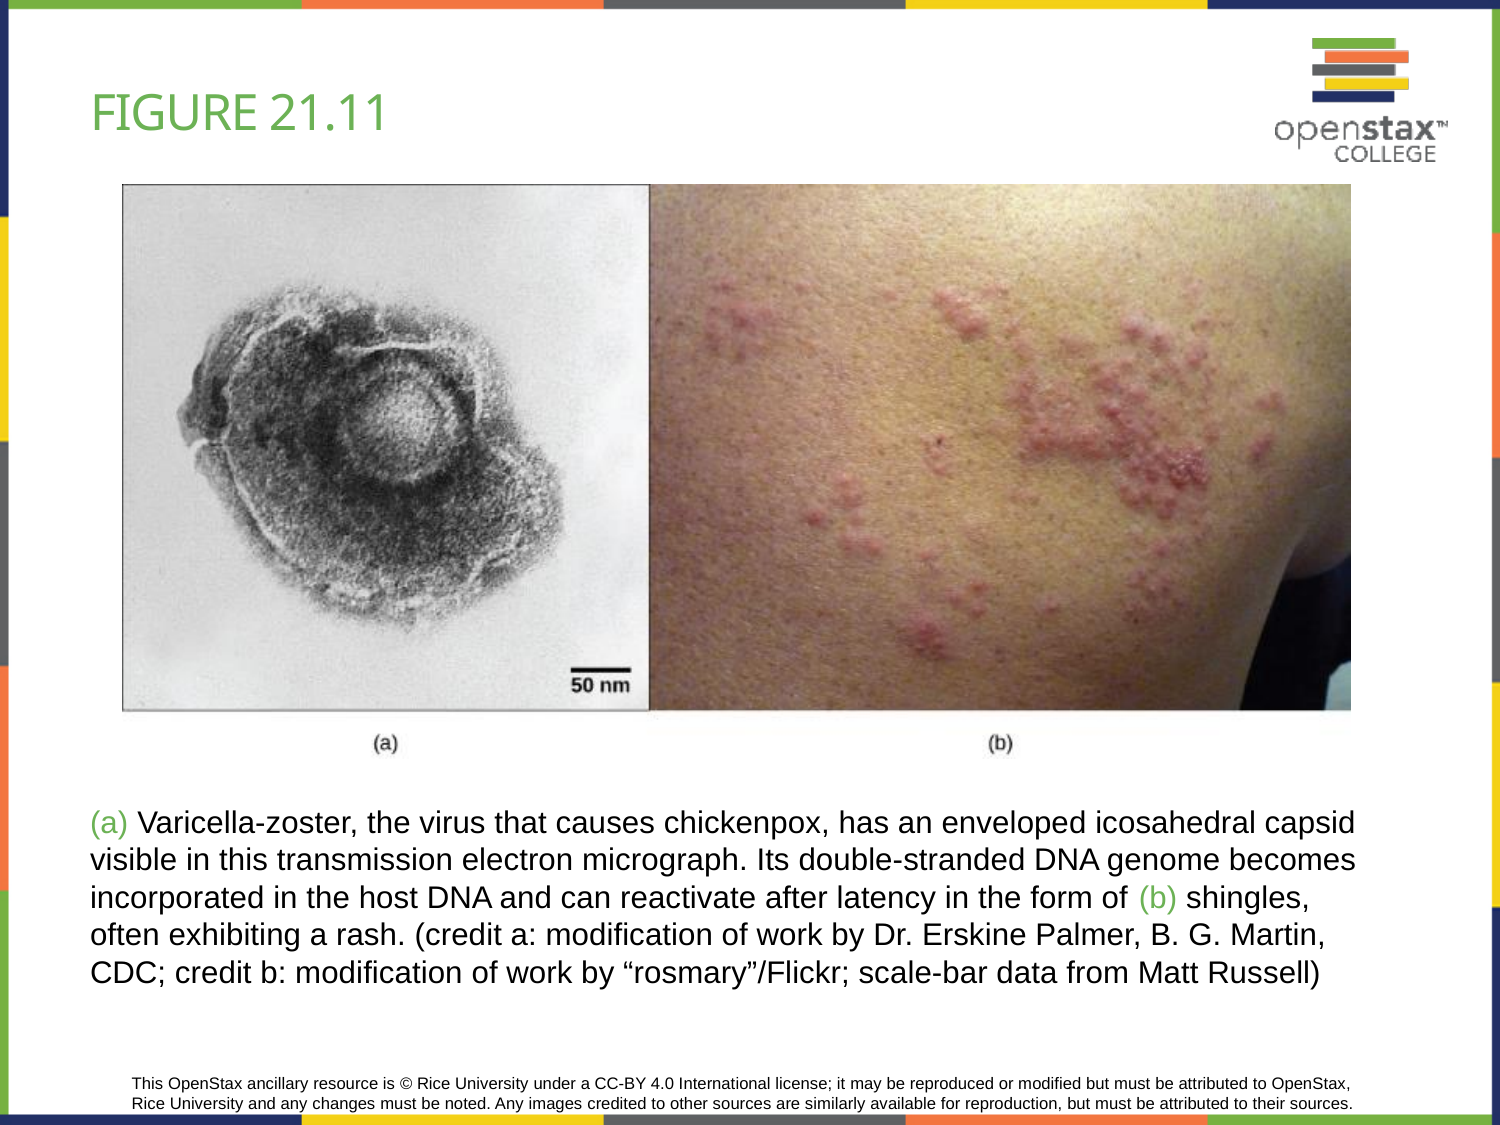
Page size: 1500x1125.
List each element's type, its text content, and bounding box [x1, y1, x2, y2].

title Figure 21.11 [75, 39, 1273, 148]
list (a) Varicella-zoster, the virus that causes chickenpox, has an enveloped icosahedral capsid visible in this transmission electron micrograph. Its double-stranded DNA genome becomes incorporated in the host DNA and can reactivate after latency in the form of (b) shingles, often exhibiting a rash. (credit a: modification of work by Dr. Erskine Palmer, B. G. Martin, CDC; credit b: modification of work by “rosmary”/Flickr; scale-bar data from Matt Russell) [75, 794, 1398, 986]
footer This OpenStax ancillary resource is © Rice University under a CC-BY 4.0 International license; it may be reproduced or modified but must be attributed to OpenStax, Rice University and any changes must be noted. Any images credited to other sources are similarly available for reproduction, but must be attributed to their sources. [116, 1065, 1398, 1112]
picture [0, 0, 1500, 1125]
